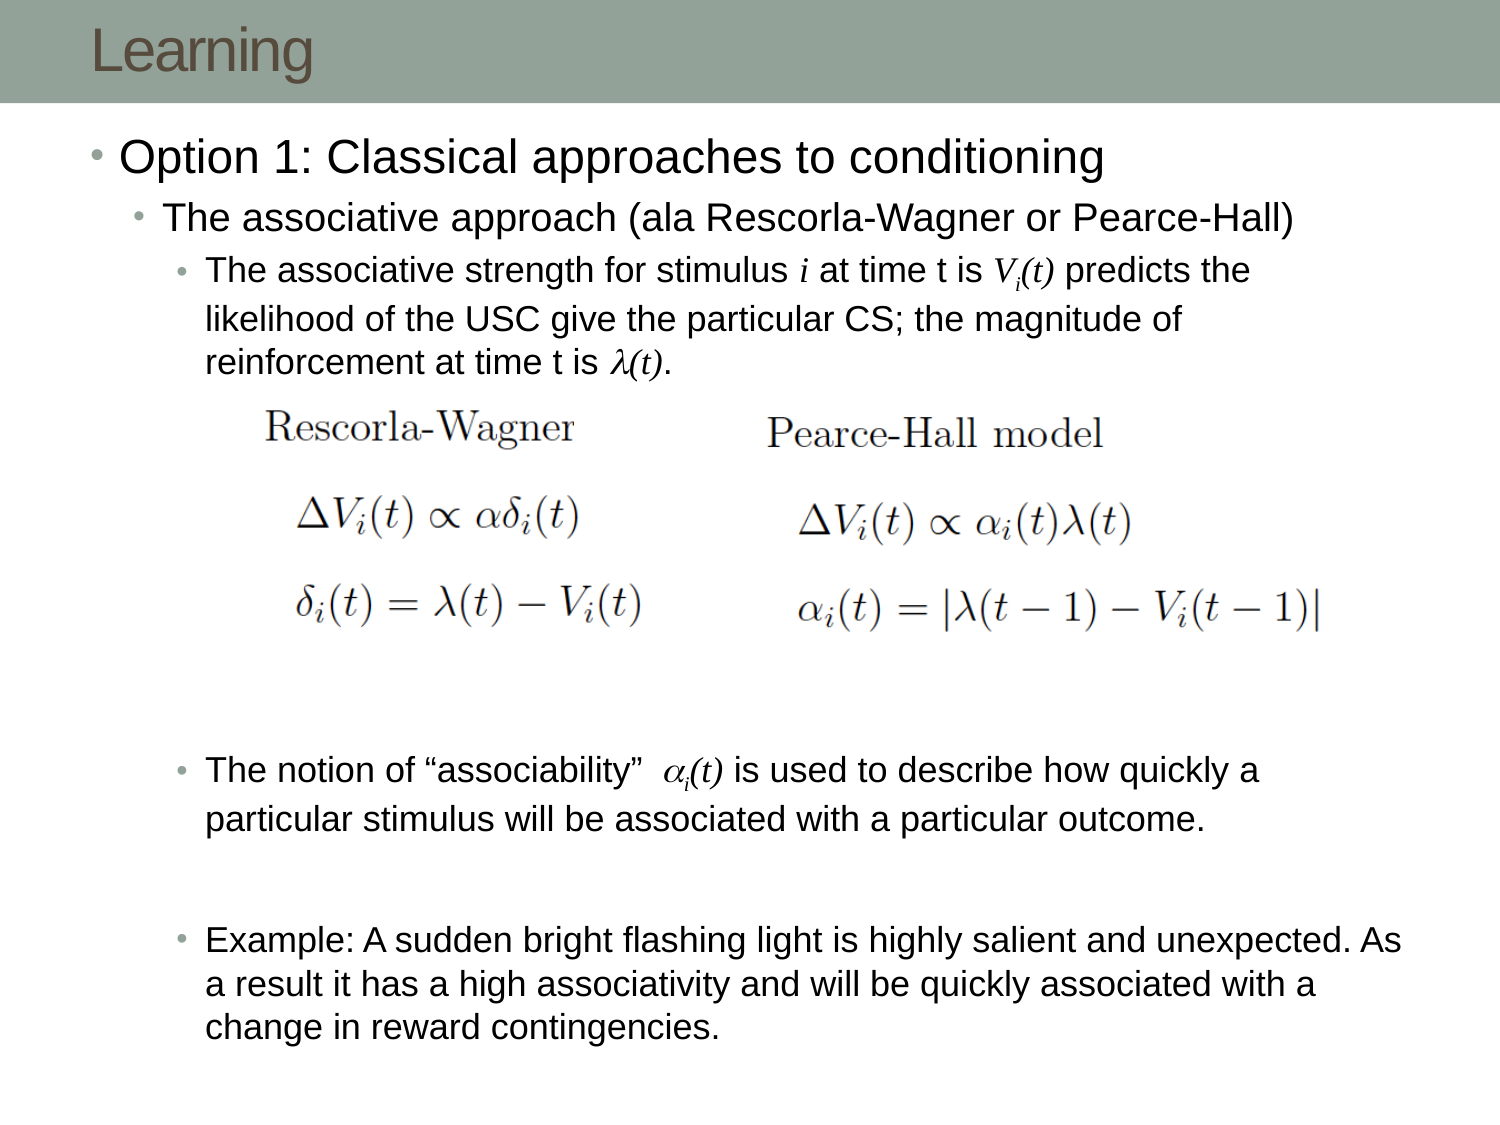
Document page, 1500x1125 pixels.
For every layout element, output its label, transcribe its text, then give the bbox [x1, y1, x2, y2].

picture [753, 404, 1346, 646]
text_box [254, 397, 1019, 645]
title Learning [75, 1, 1425, 92]
list Option 1: Classical approaches to conditioning The associative approach (ala Rescorla-Wagner or Pearce-Hall) The associative strength for stimulus i at time t is Vi(t) predicts the likelihood of the USC give the particular CS; the magnitude of reinforcement at time t is l(t). The notion of “associability” ai(t) is used to describe how quickly a particular stimulus will be associated with a particular outcome. Example: A sudden bright flashing light is highly salient and unexpected. As a result it has a high associativity and will be quickly associated with a change in reward contingencies. [75, 118, 1425, 1056]
